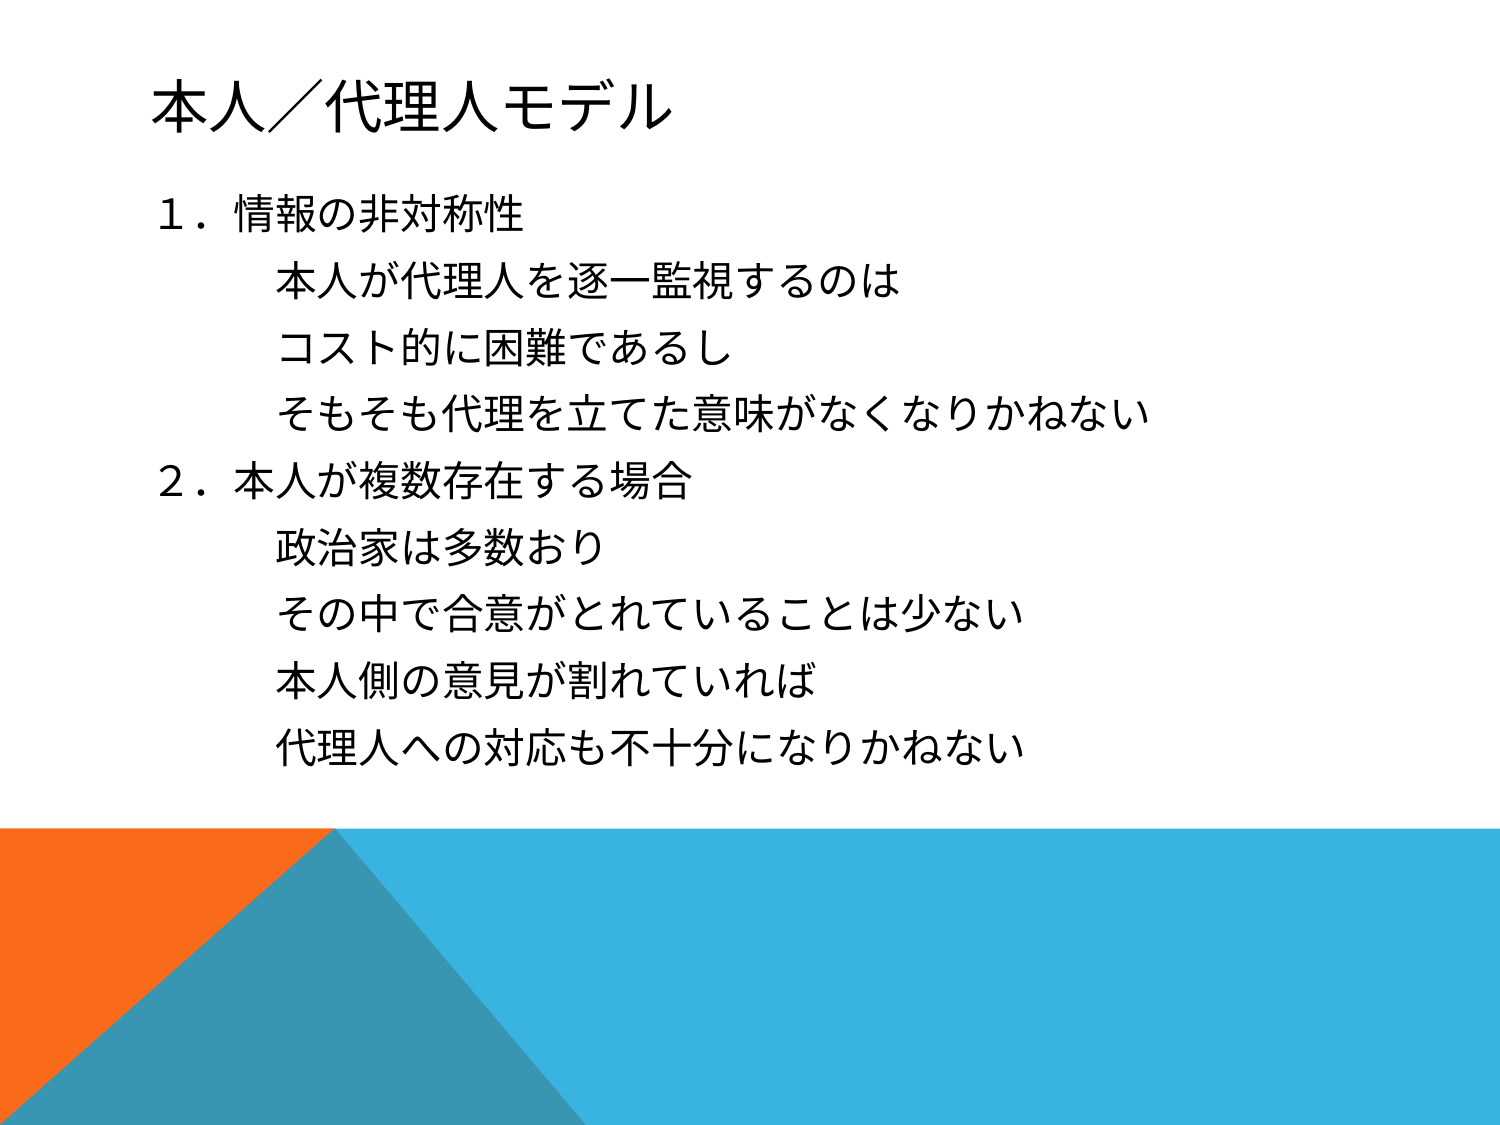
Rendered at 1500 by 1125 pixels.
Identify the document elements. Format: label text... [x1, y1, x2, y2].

title 本人／代理人モデル [135, 60, 1447, 150]
list １．情報の非対称性 本人が代理人を逐一監視するのは コスト的に困難であるし そもそも代理を立てた意味がなくなりかねない ２．本人が複数存在する場合 政治家は多数おり その中で合意がとれていることは少ない 本人側の意見が割れていれば 代理人への対応も不十分になりかねない [135, 180, 1369, 858]
